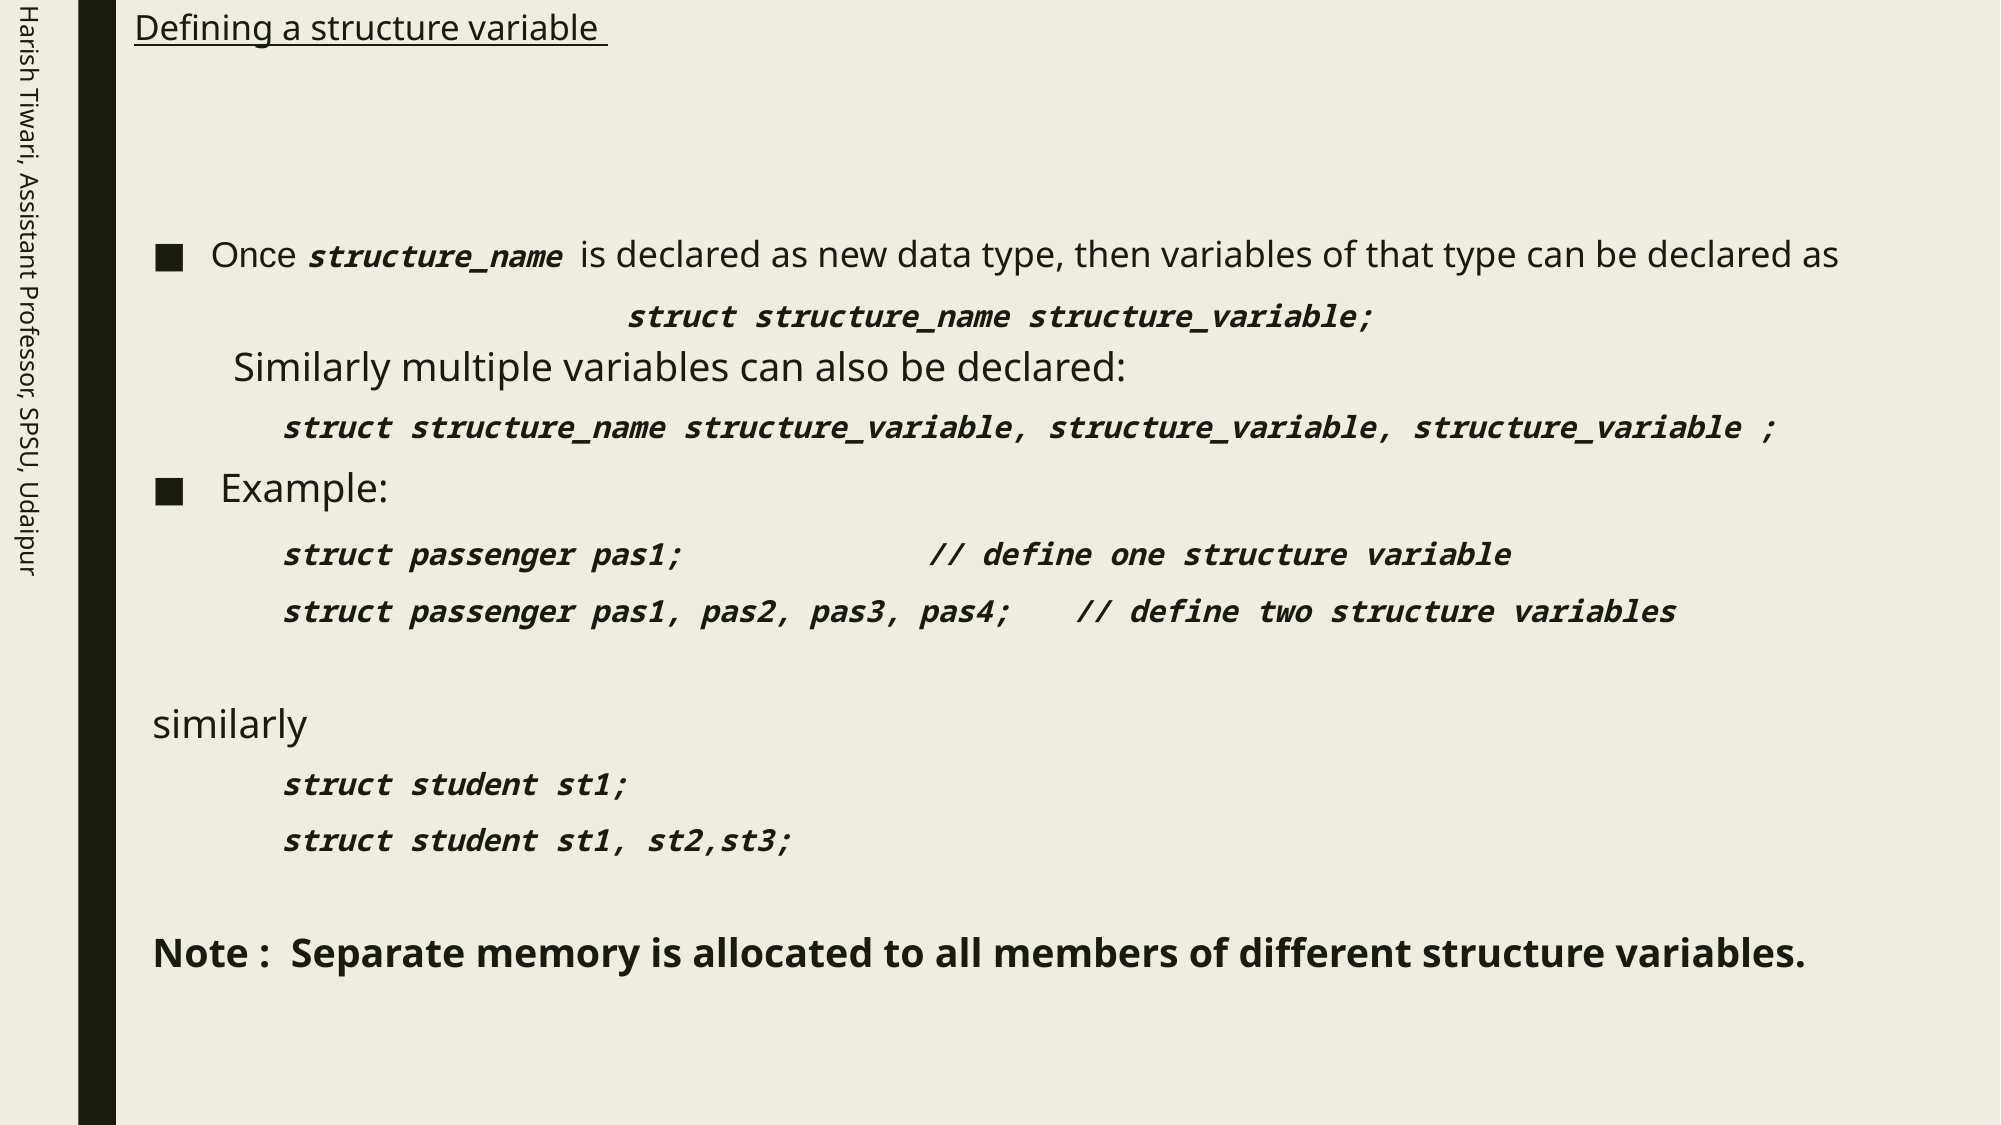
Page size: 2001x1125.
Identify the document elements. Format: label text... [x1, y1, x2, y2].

list Once structure_name is declared as new data type, then variables of that type can be declared as struct structure_name structure_variable; Similarly multiple variables can also be declared: struct structure_name structure_variable, structure_variable, structure_variable ; Example: struct passenger pas1; // define one structure variable struct passenger pas1, pas2, pas3, pas4; // define two structure variables similarly struct student st1; struct student st1, st2,st3; Note : Separate memory is allocated to all members of different structure variables. [137, 227, 1863, 1014]
text_box Harish Tiwari, Assistant Professor, SPSU, Udaipur [0, 0, 61, 1124]
title Defining a structure variable [119, 3, 1695, 138]
